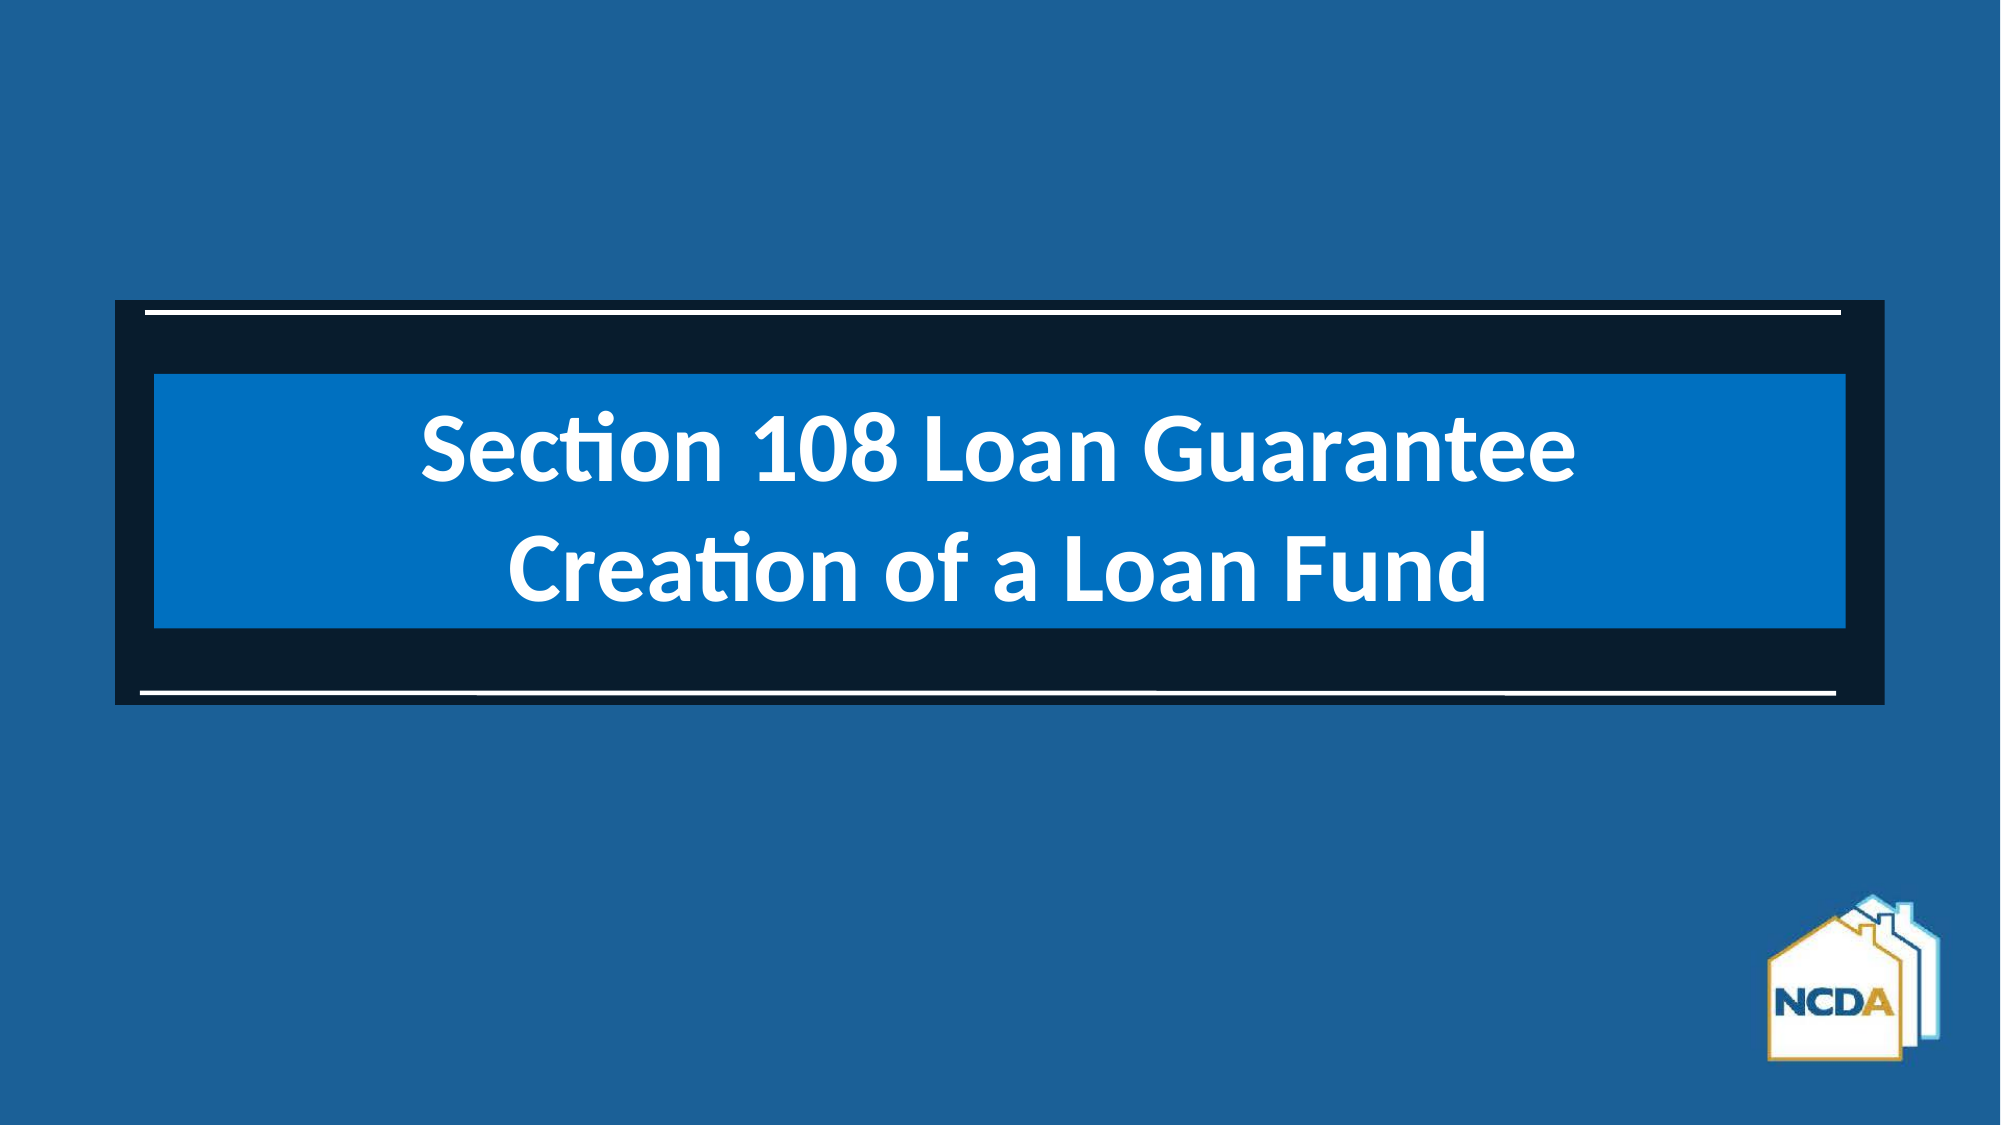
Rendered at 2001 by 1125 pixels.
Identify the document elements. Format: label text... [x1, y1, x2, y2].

picture [0, 0, 2001, 1125]
text_box Section 108 Loan Guarantee Creation of a Loan Fund [154, 373, 1846, 629]
text_box [115, 300, 1885, 705]
